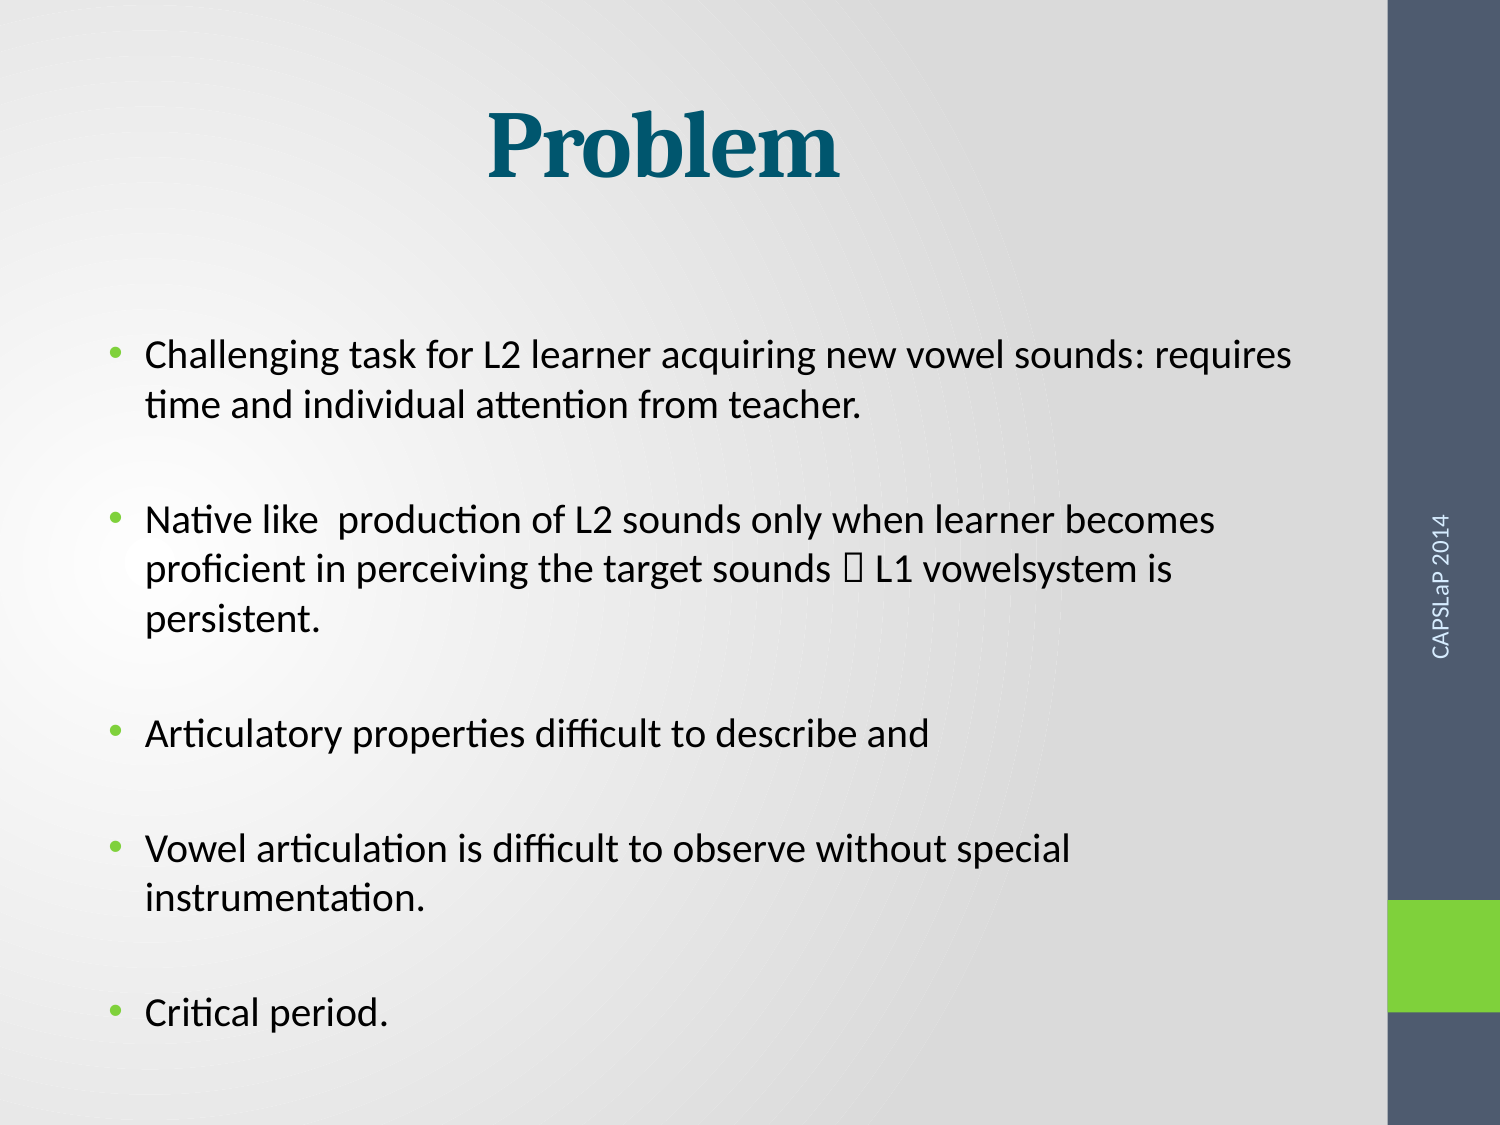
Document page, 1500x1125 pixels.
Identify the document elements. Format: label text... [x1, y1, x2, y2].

footer CAPSLaP 2014 [1408, 500, 1469, 889]
list Challenging task for L2 learner acquiring new vowel sounds: requires time and individual attention from teacher. Native like production of L2 sounds only when learner becomes proficient in perceiving the target sounds  L1 vowelsystem is persistent. Articulatory properties difficult to describe and Vowel articulation is difficult to observe without special instrumentation. Critical period. [75, 262, 1325, 1050]
title Problem [75, 45, 1325, 233]
